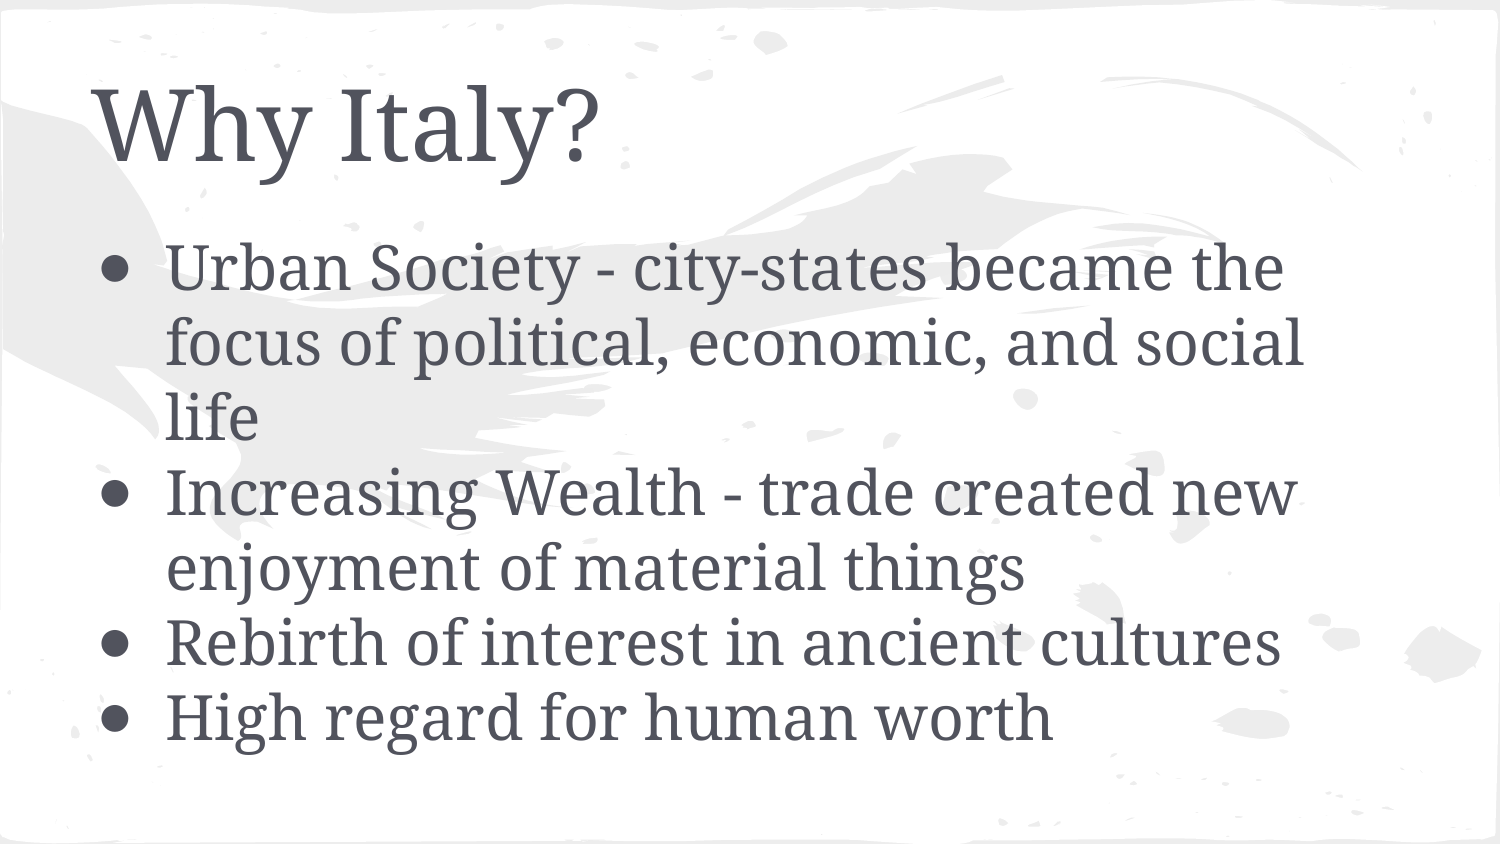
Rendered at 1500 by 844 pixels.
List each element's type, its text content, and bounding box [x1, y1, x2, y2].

title Why Italy? [75, 25, 1425, 197]
list Urban Society - city-states became the focus of political, economic, and social life Increasing Wealth - trade created new enjoyment of material things Rebirth of interest in ancient cultures High regard for human worth [75, 212, 1425, 808]
